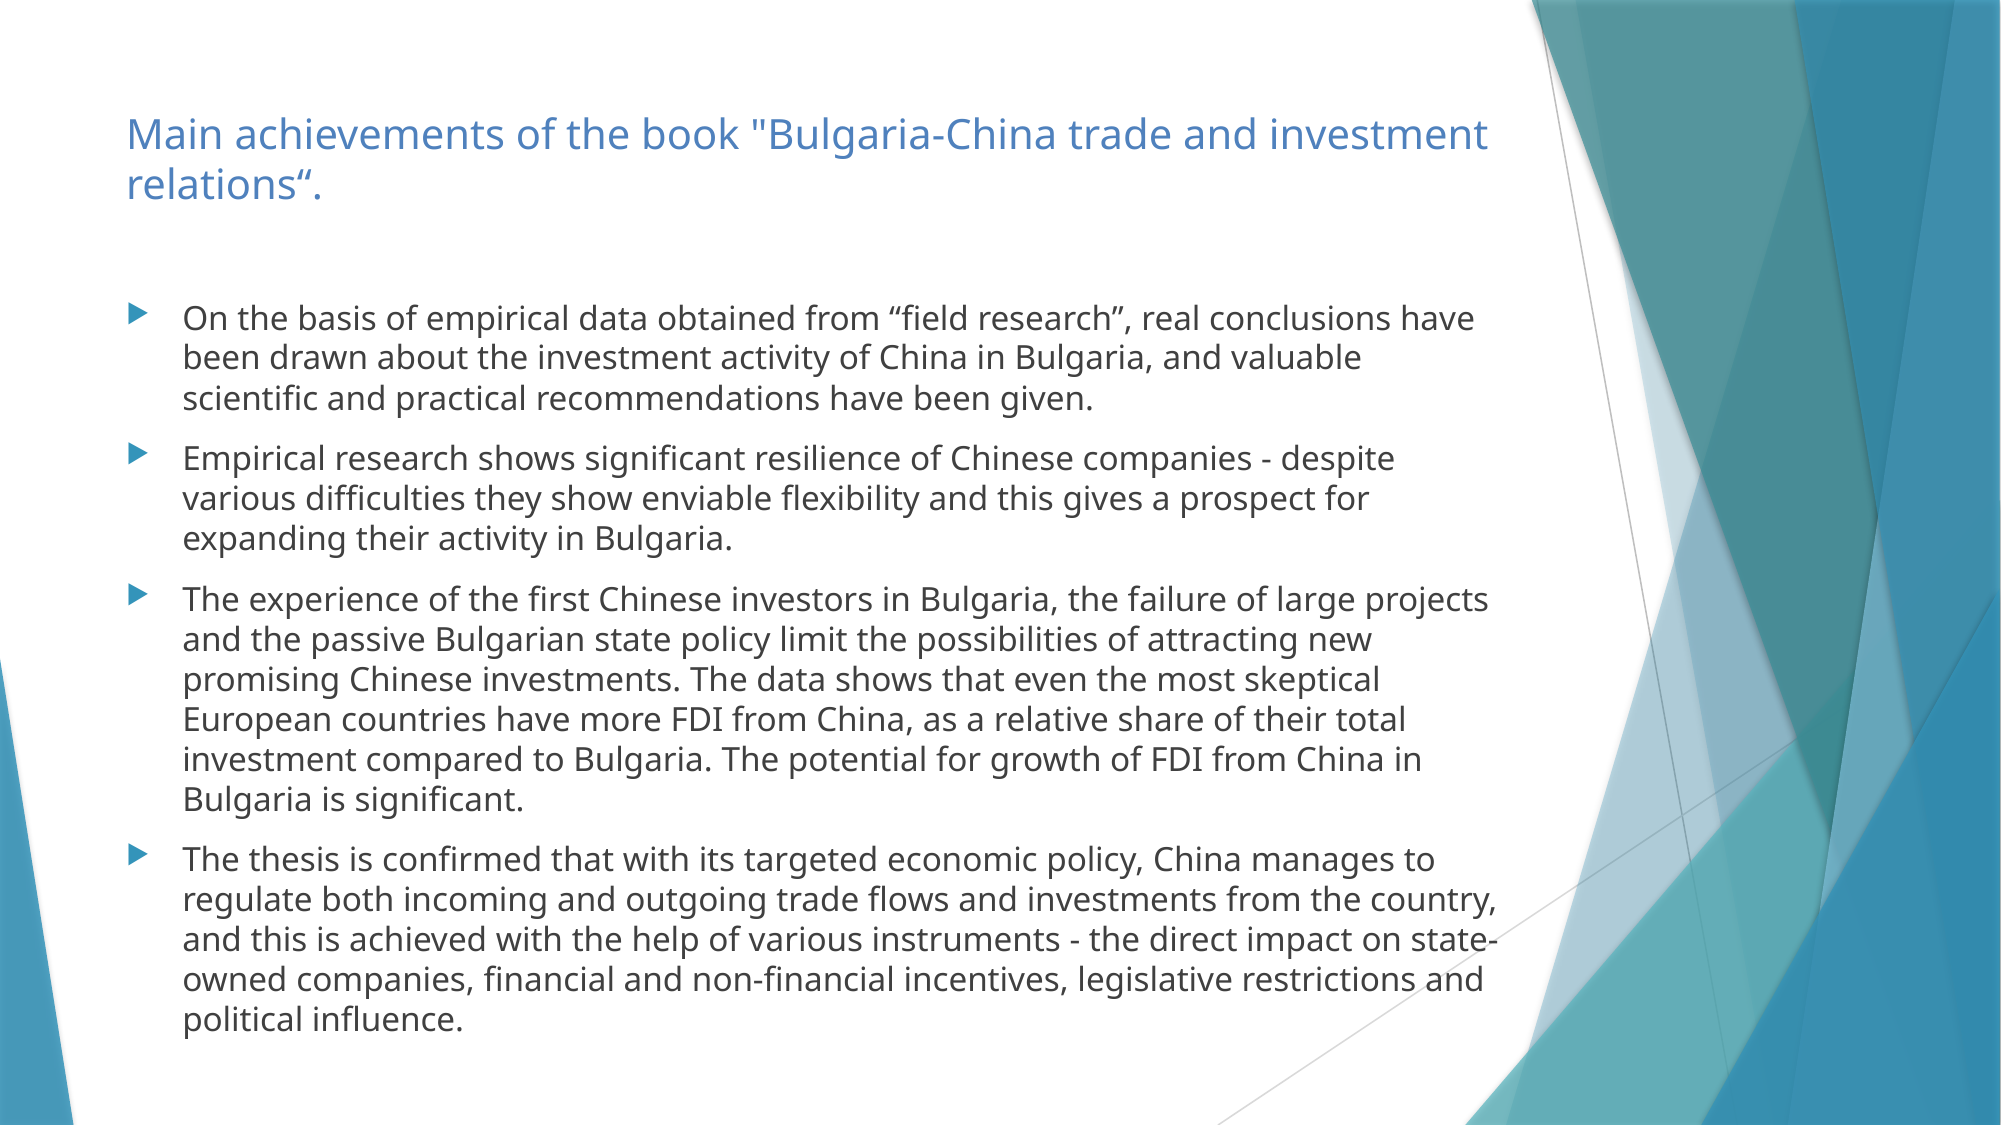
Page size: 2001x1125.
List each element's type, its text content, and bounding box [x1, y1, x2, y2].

list On the basis of empirical data obtained from “field research”, real conclusions have been drawn about the investment activity of China in Bulgaria, and valuable scientific and practical recommendations have been given. Empirical research shows significant resilience of Chinese companies - despite various difficulties they show enviable flexibility and this gives a prospect for expanding their activity in Bulgaria. The experience of the first Chinese investors in Bulgaria, the failure of large projects and the passive Bulgarian state policy limit the possibilities of attracting new promising Chinese investments. The data shows that even the most skeptical European countries have more FDI from China, as a relative share of their total investment compared to Bulgaria. The potential for growth of FDI from China in Bulgaria is significant. The thesis is confirmed that with its targeted economic policy, China manages to regulate both incoming and outgoing trade flows and investments from the country, and this is achieved with the help of various instruments - the direct impact on state-owned companies, financial and non-financial incentives, legislative restrictions and political influence. [111, 289, 1522, 1074]
title Main achievements of the book "Bulgaria-China trade and investment relations“. [111, 99, 1522, 289]
